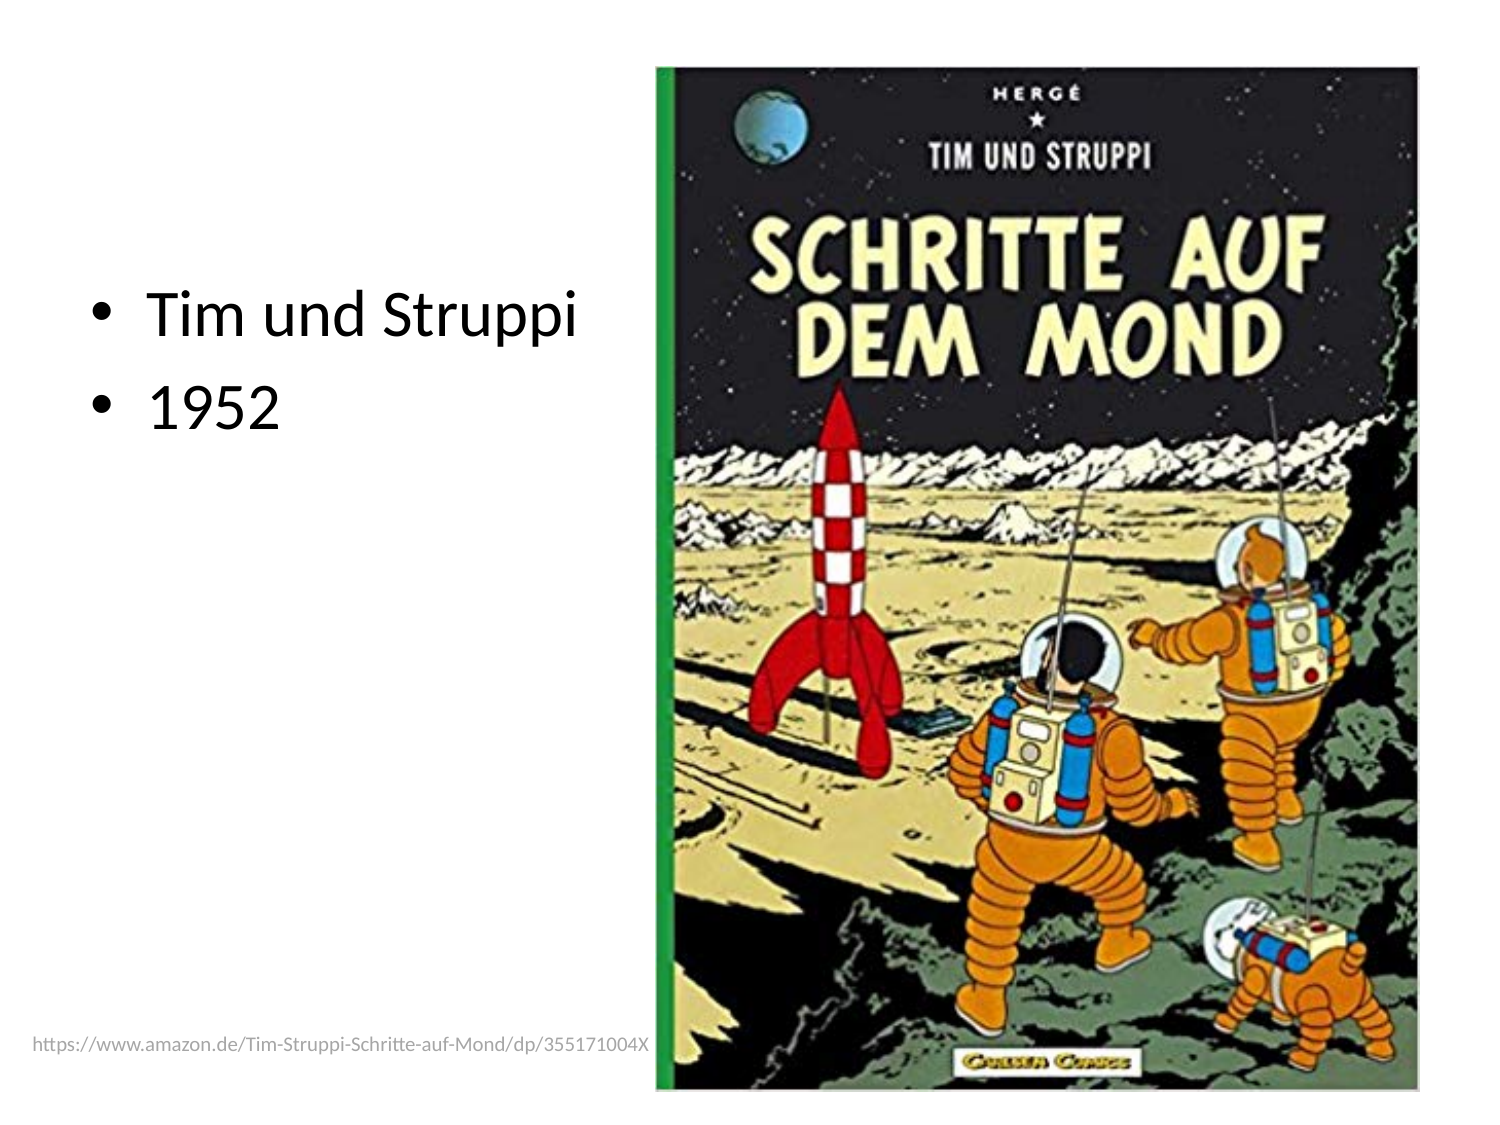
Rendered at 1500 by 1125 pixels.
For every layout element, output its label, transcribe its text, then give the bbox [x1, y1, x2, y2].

list Tim und Struppi 1952 [75, 262, 650, 1005]
picture [655, 66, 1420, 1092]
text_box https://www.amazon.de/Tim-Struppi-Schritte-auf-Mond/dp/355171004X [17, 1023, 650, 1063]
